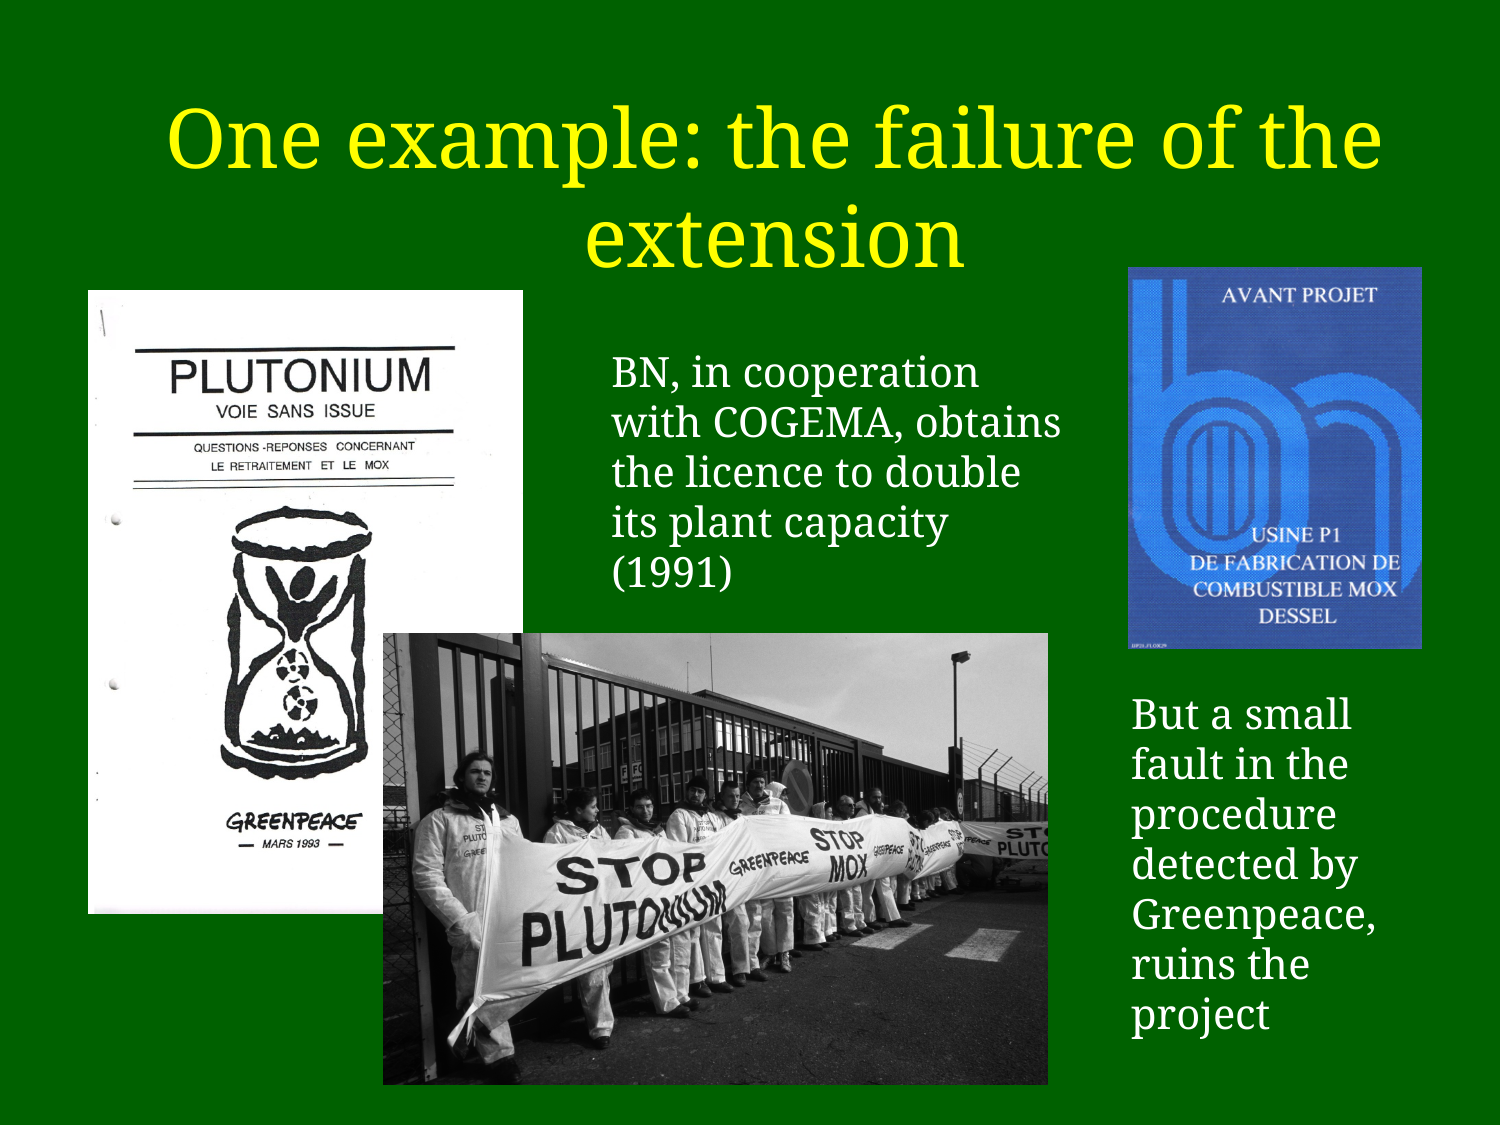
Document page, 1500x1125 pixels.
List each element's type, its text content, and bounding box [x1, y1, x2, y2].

title One example: the failure of the extension [100, 78, 1451, 292]
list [1127, 266, 1422, 649]
picture [383, 633, 1049, 1085]
text_box But a small fault in the procedure detected by Greenpeace, ruins the project [1116, 680, 1471, 1046]
text_box BN, in cooperation with COGEMA, obtains the licence to double its plant capacity (1991) [596, 338, 1093, 603]
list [88, 290, 523, 914]
